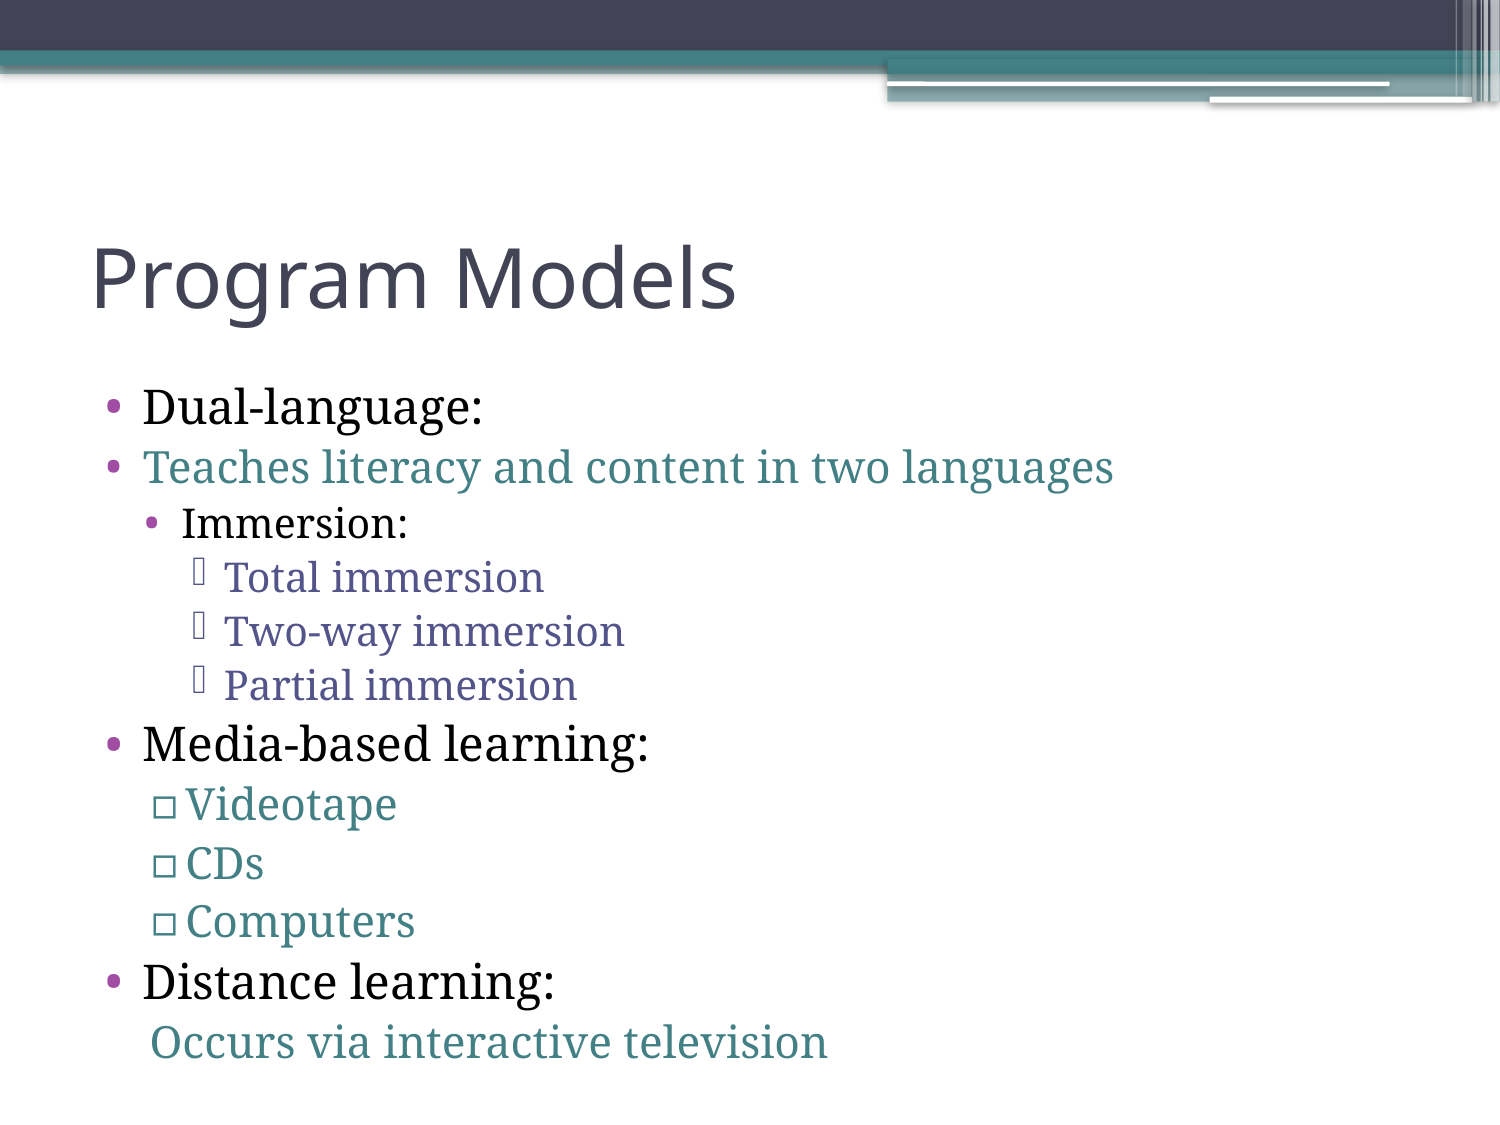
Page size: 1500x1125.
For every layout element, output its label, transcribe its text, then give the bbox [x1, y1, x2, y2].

list Dual-language: Teaches literacy and content in two languages Immersion: Total immersion Two-way immersion Partial immersion Media-based learning: Videotape CDs Computers Distance learning: Occurs via interactive television [75, 368, 1425, 1079]
title Program Models [75, 187, 1425, 363]
